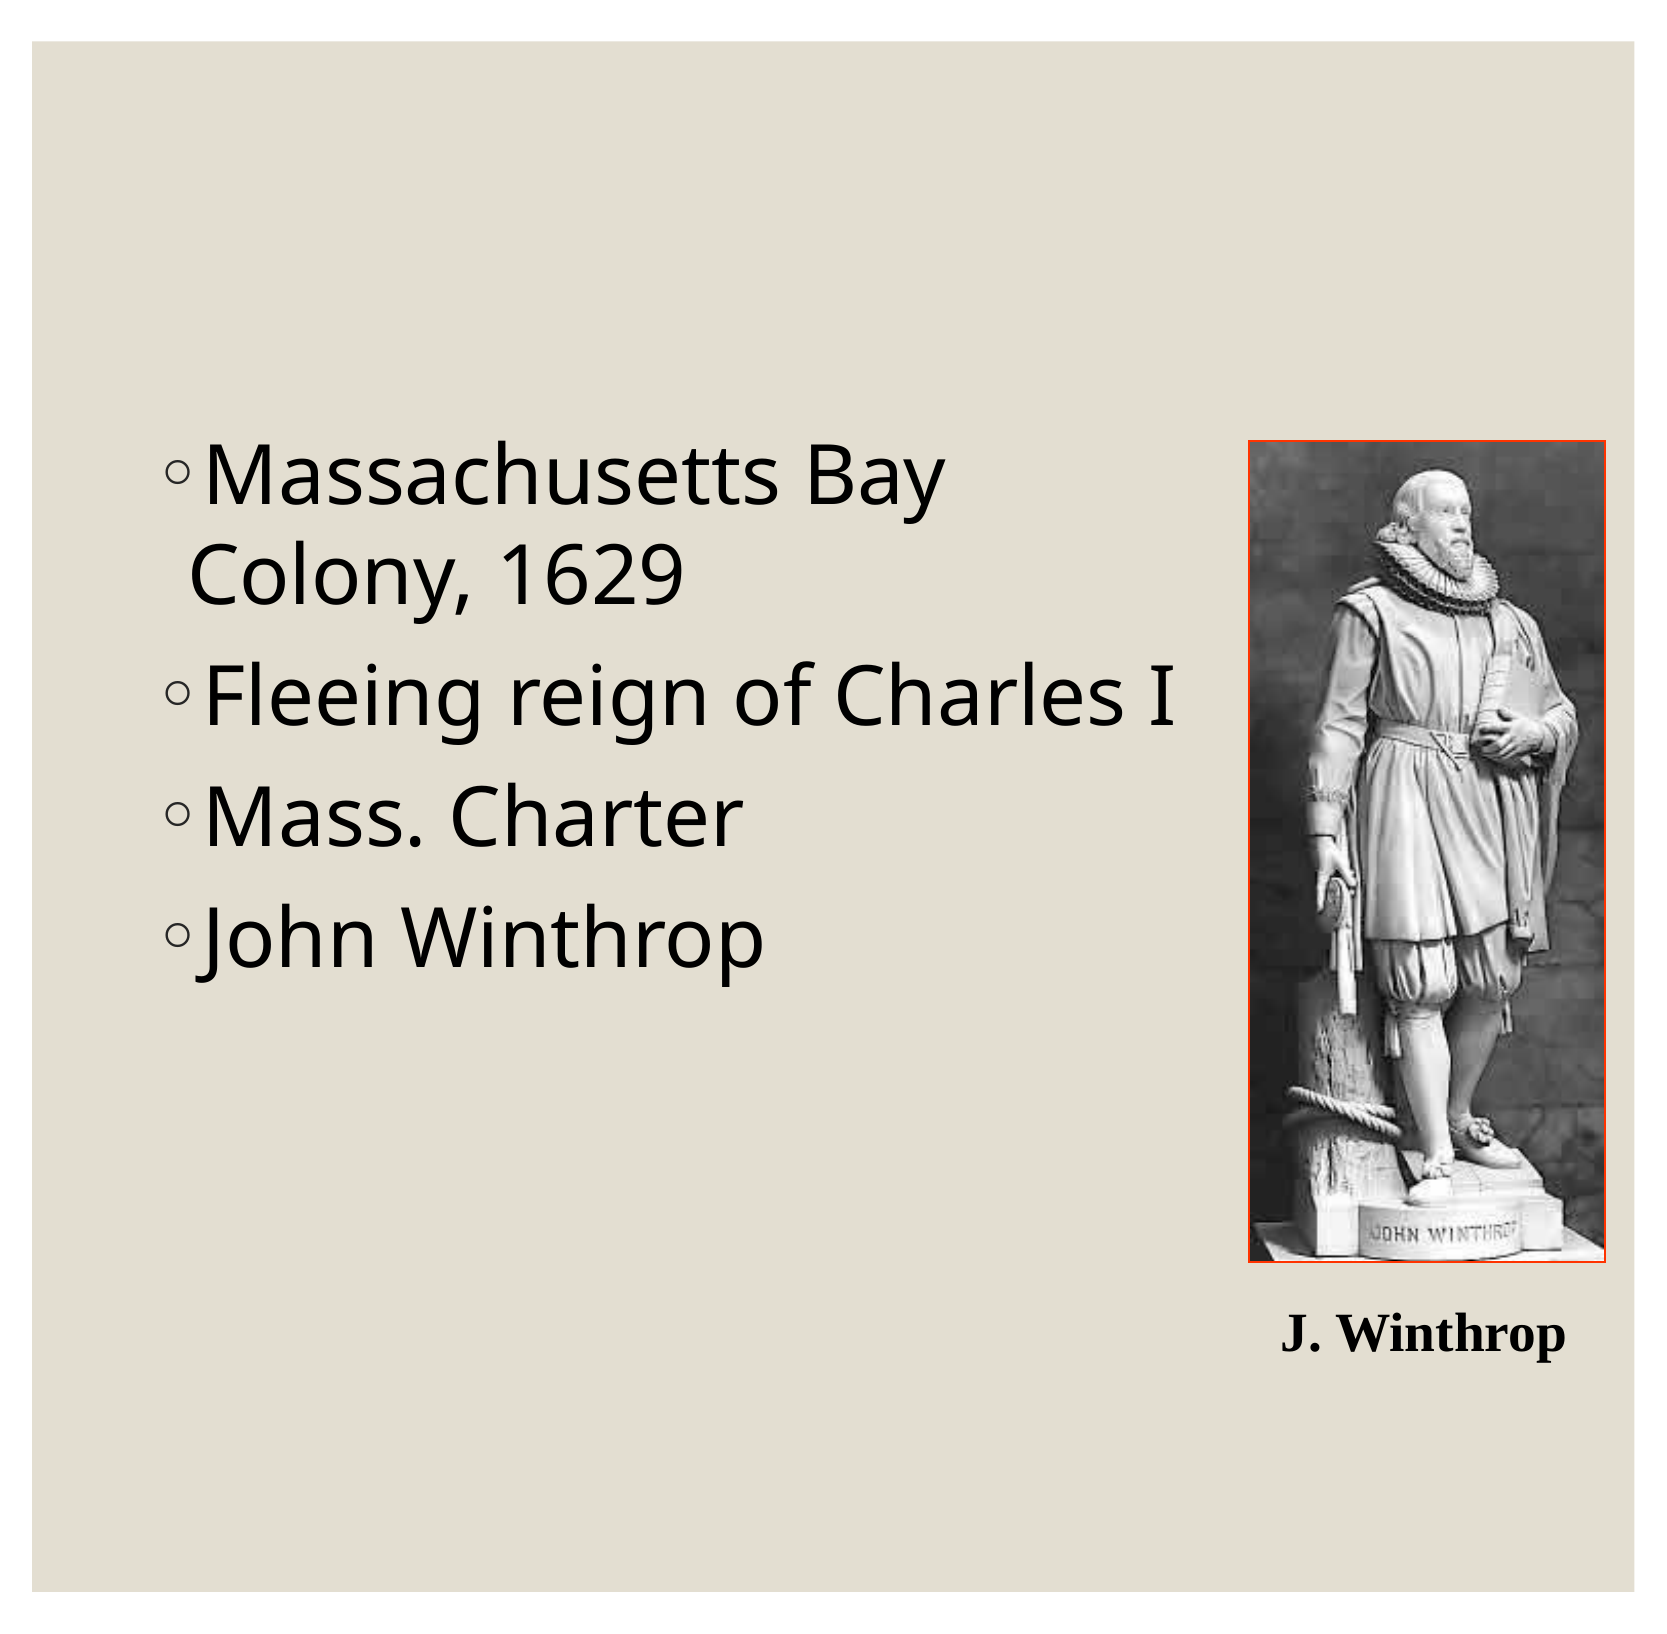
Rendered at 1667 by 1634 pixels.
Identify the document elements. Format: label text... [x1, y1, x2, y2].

list Massachusetts Bay Colony, 1629 Fleeing reign of Charles I Mass. Charter John Winthrop [138, 413, 1264, 1303]
text_box J. Winthrop [1265, 1288, 1583, 1371]
picture [1249, 441, 1605, 1262]
